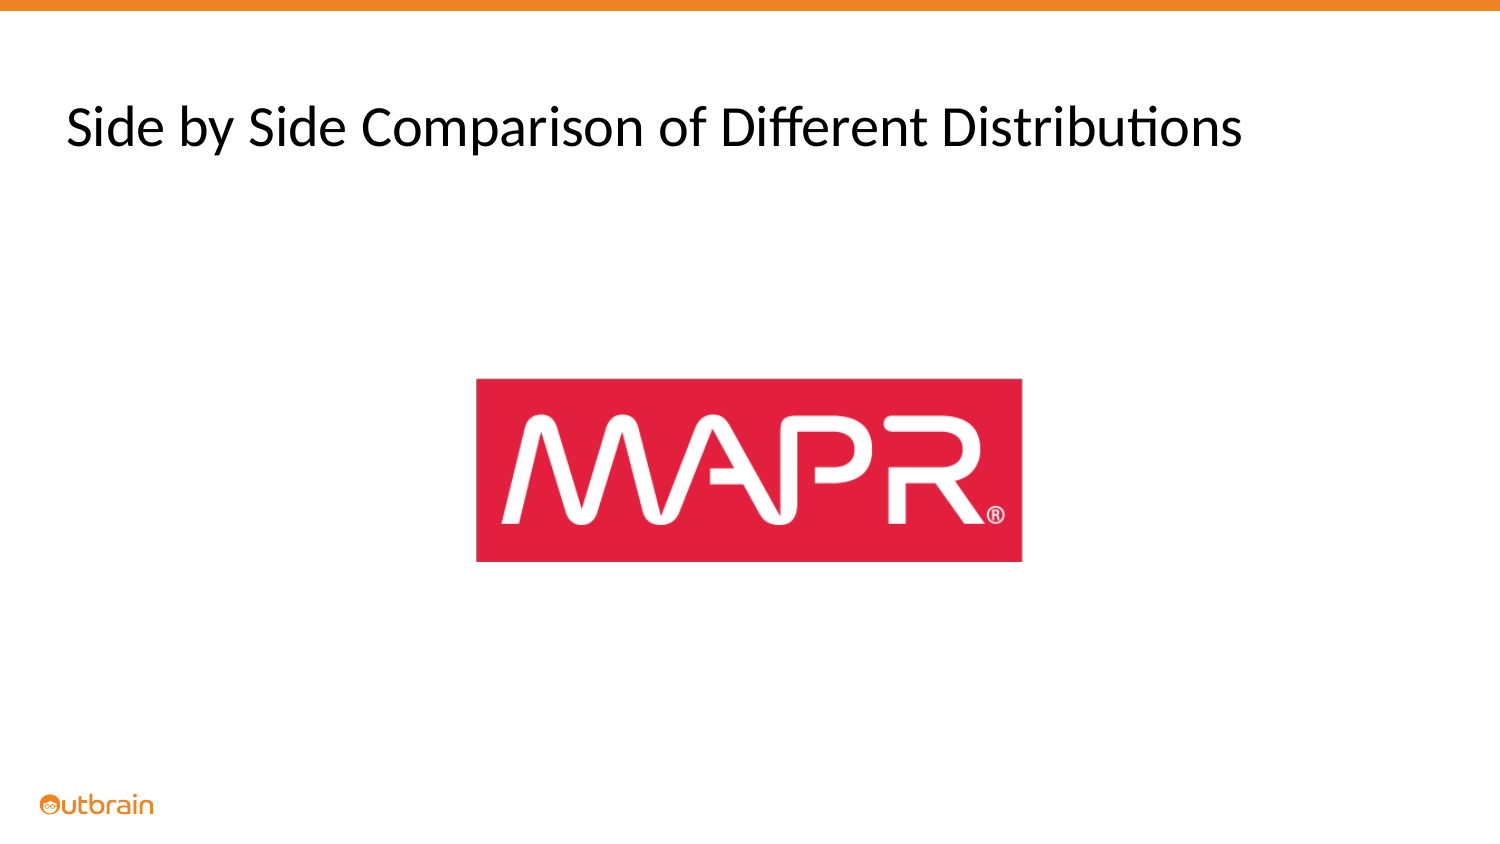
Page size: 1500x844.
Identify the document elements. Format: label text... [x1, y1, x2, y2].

title Side by Side Comparison of Different Distributions [51, 72, 1449, 167]
picture [463, 367, 1037, 571]
text_box [0, 0, 1500, 11]
picture [37, 784, 156, 824]
